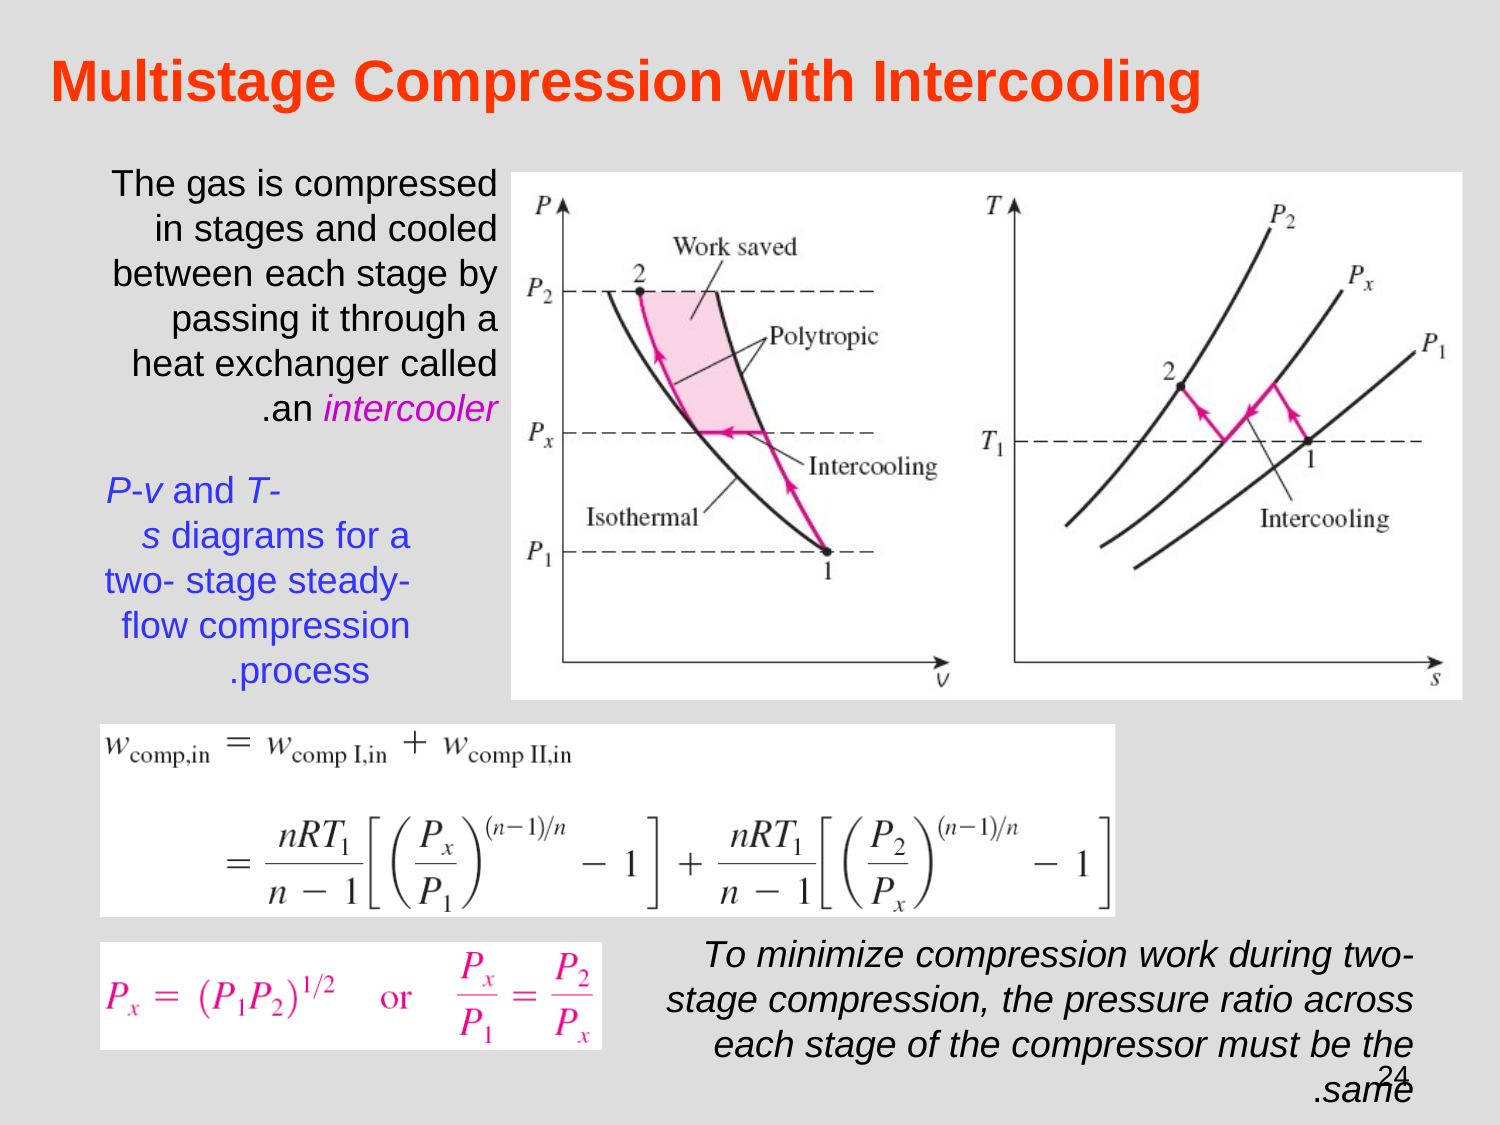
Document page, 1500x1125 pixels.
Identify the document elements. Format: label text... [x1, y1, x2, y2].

text_box [99, 724, 1116, 917]
text_box [99, 942, 603, 1050]
title Multistage Compression with Intercooling [50, 31, 1450, 333]
slide_number 24 [1373, 1056, 1415, 1094]
text_box [510, 172, 1463, 700]
text_box The gas is compressed in stages and cooled between each stage by passing it through a heat exchanger called an intercooler. P-v and T-s diagrams for a two- stage steady-flow compression process. [87, 158, 500, 693]
text_box To minimize compression work during two-stage compression, the pressure ratio across each stage of the compressor must be the same. [612, 929, 1417, 1067]
